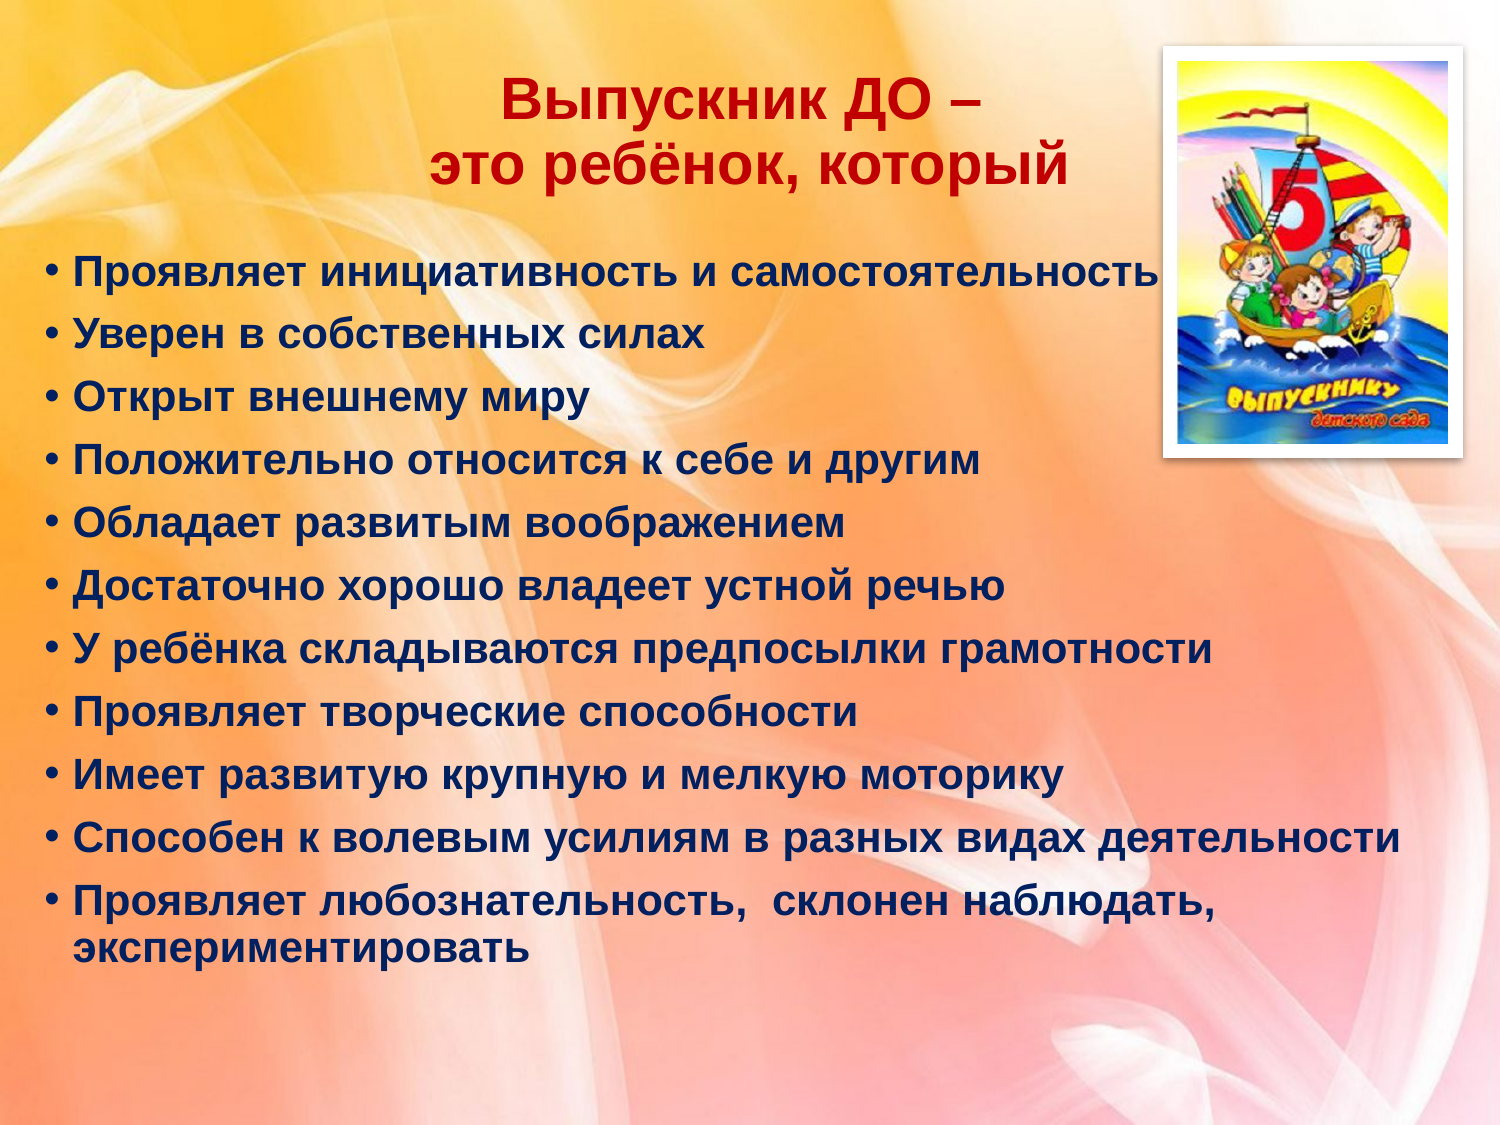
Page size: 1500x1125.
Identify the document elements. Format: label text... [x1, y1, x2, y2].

list Проявляет инициативность и самостоятельность Уверен в собственных силах Открыт внешнему миру Положительно относится к себе и другим Обладает развитым воображением Достаточно хорошо владеет устной речью У ребёнка складываются предпосылки грамотности Проявляет творческие способности Имеет развитую крупную и мелкую моторику Способен к волевым усилиям в разных видах деятельности Проявляет любознательность, склонен наблюдать, экспериментировать [29, 172, 1500, 1125]
picture [1177, 60, 1449, 444]
title Выпускник ДО – это ребёнок, который [103, 59, 1157, 172]
picture [0, 0, 1500, 1125]
